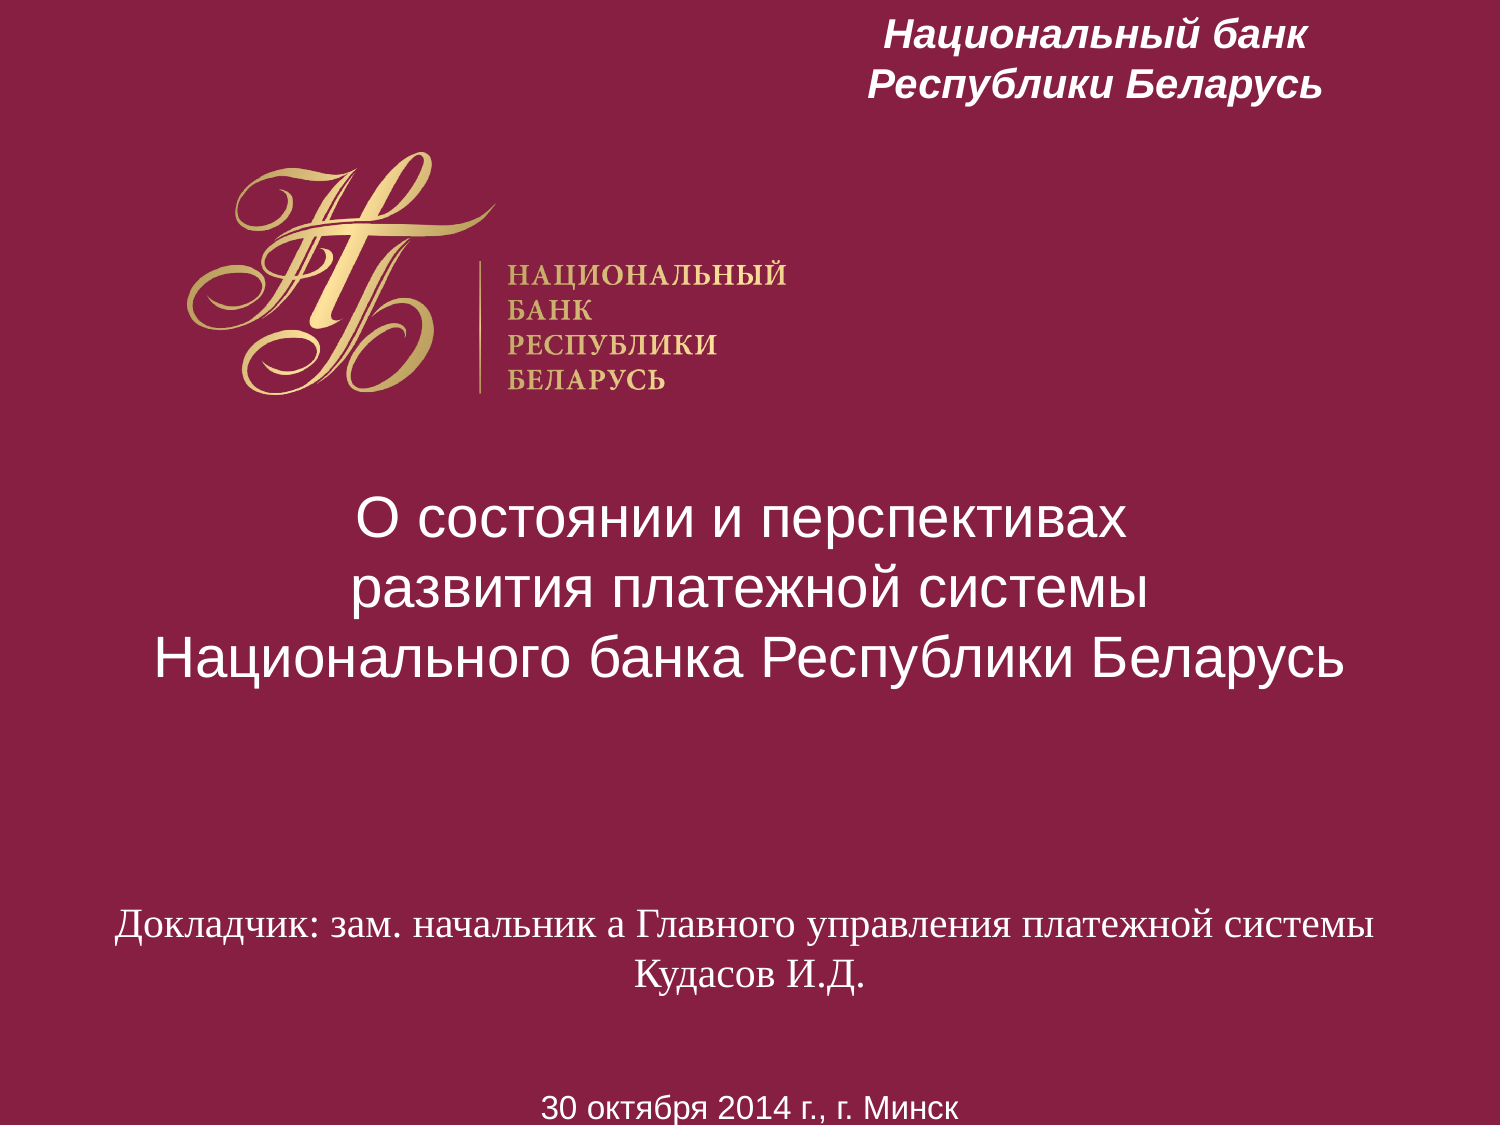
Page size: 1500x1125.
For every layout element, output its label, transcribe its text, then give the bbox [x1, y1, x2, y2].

text_box Национальный банк Республики Беларусь [691, 0, 1500, 115]
picture [187, 152, 786, 395]
text_box О состоянии и перспективах развития платежной системы Национального банка Республики Беларусь Докладчик: зам. начальник а Главного управления платежной системы Кудасов И.Д. 30 октября 2014 г., г. Минск [0, 408, 1500, 1125]
